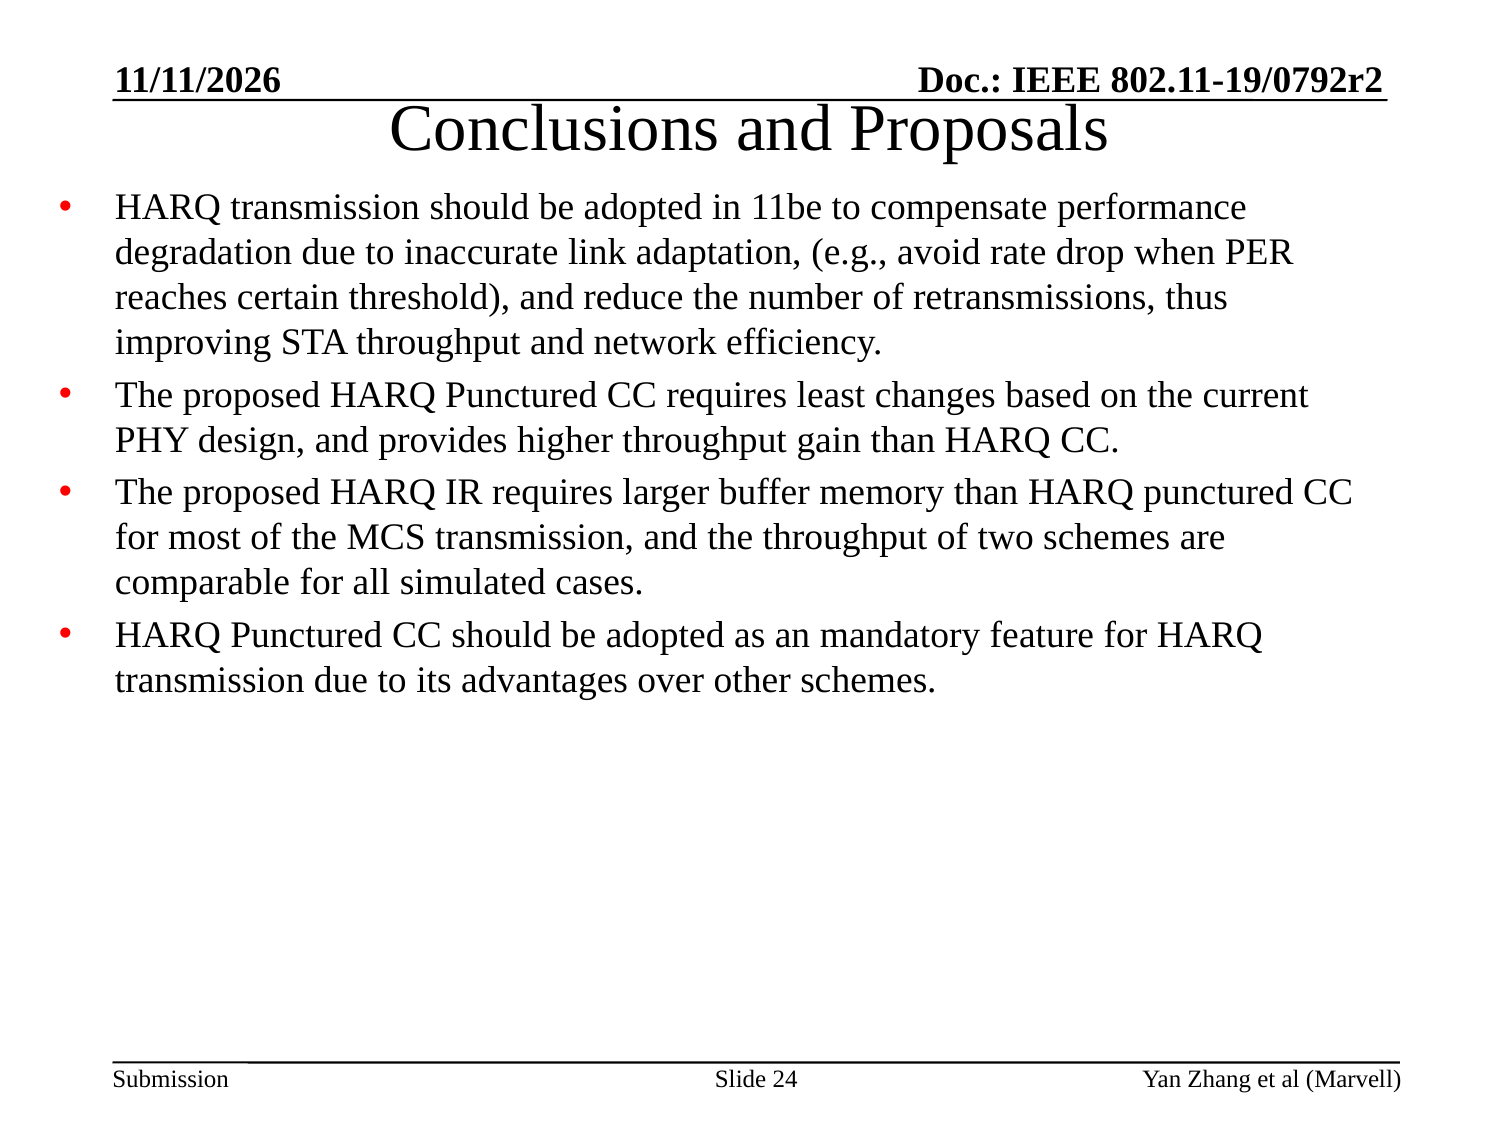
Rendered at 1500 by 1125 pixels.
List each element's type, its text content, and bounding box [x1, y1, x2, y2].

footer Yan Zhang et al (Marvell) [1137, 1061, 1402, 1093]
slide_number Slide 24 [712, 1061, 800, 1093]
list HARQ transmission should be adopted in 11be to compensate performance degradation due to inaccurate link adaptation, (e.g., avoid rate drop when PER reaches certain threshold), and reduce the number of retransmissions, thus improving STA throughput and network efficiency. The proposed HARQ Punctured CC requires least changes based on the current PHY design, and provides higher throughput gain than HARQ CC. The proposed HARQ IR requires larger buffer memory than HARQ punctured CC for most of the MCS transmission, and the throughput of two schemes are comparable for all simulated cases. HARQ Punctured CC should be adopted as an mandatory feature for HARQ transmission due to its advantages over other schemes. [43, 174, 1408, 698]
title Conclusions and Proposals [112, 100, 1388, 147]
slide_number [114, 54, 368, 101]
